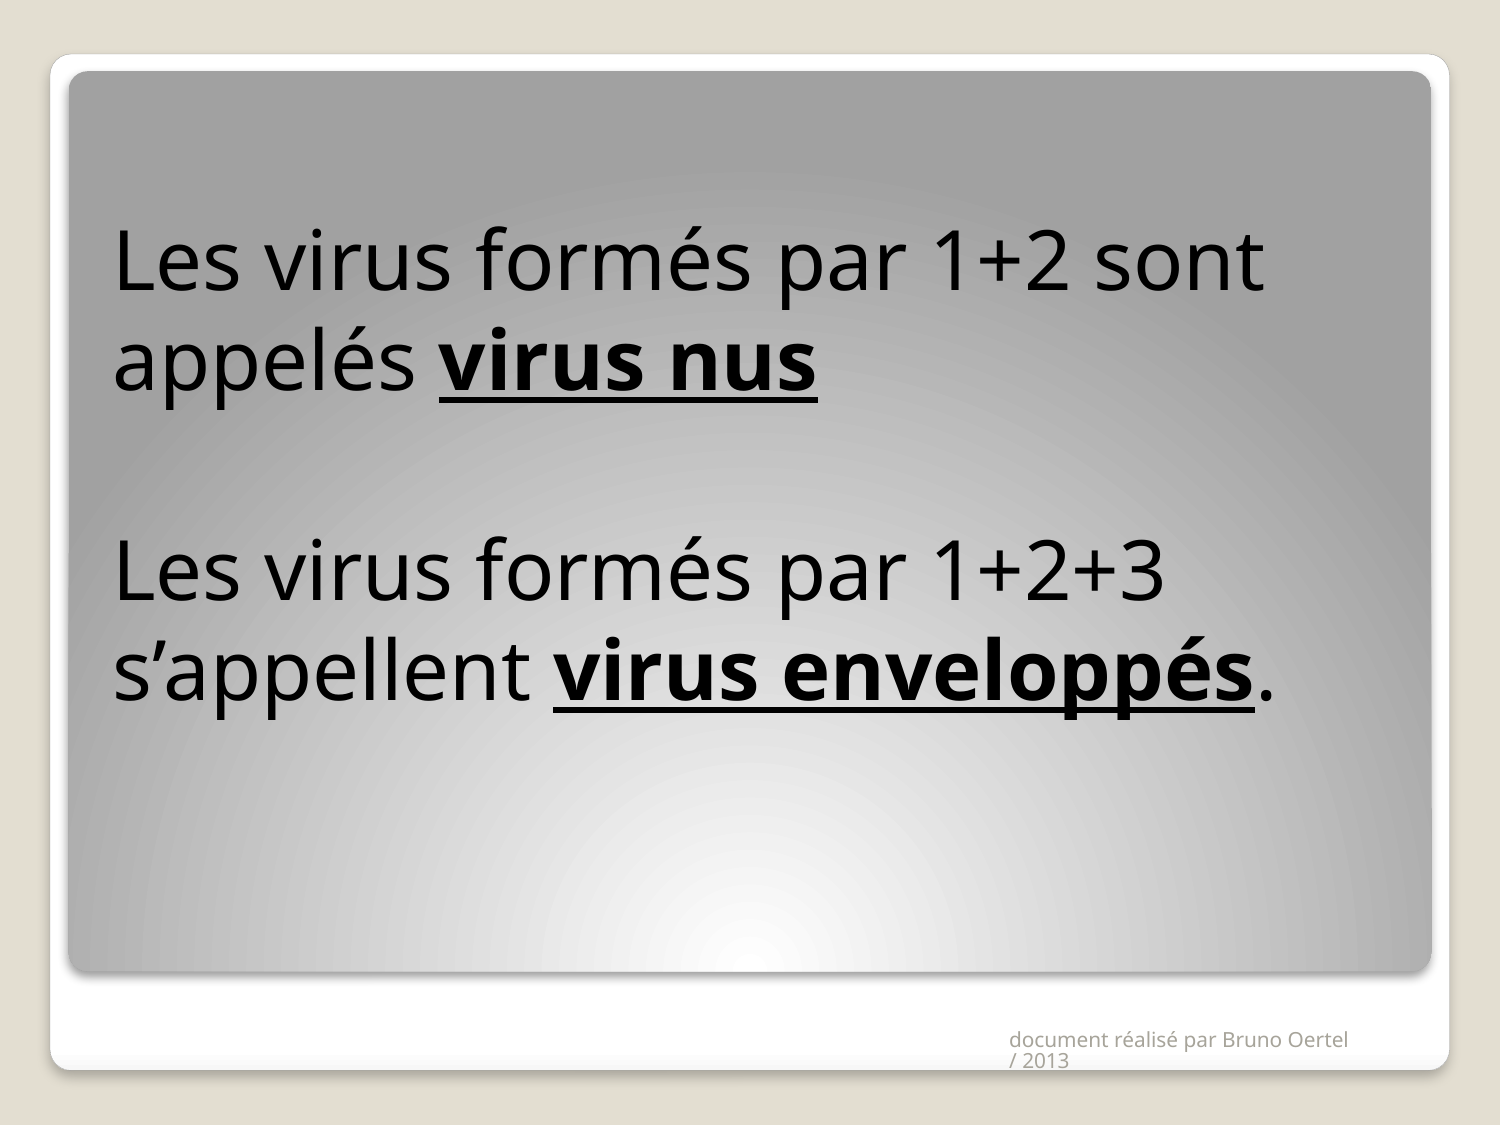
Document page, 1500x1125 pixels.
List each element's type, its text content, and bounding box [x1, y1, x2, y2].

list Les virus formés par 1+2 sont appelés virus nus Les virus formés par 1+2+3 s’appellent virus enveloppés. [82, 86, 1425, 870]
footer document réalisé par Bruno Oertel / 2013 [994, 1002, 1370, 1063]
